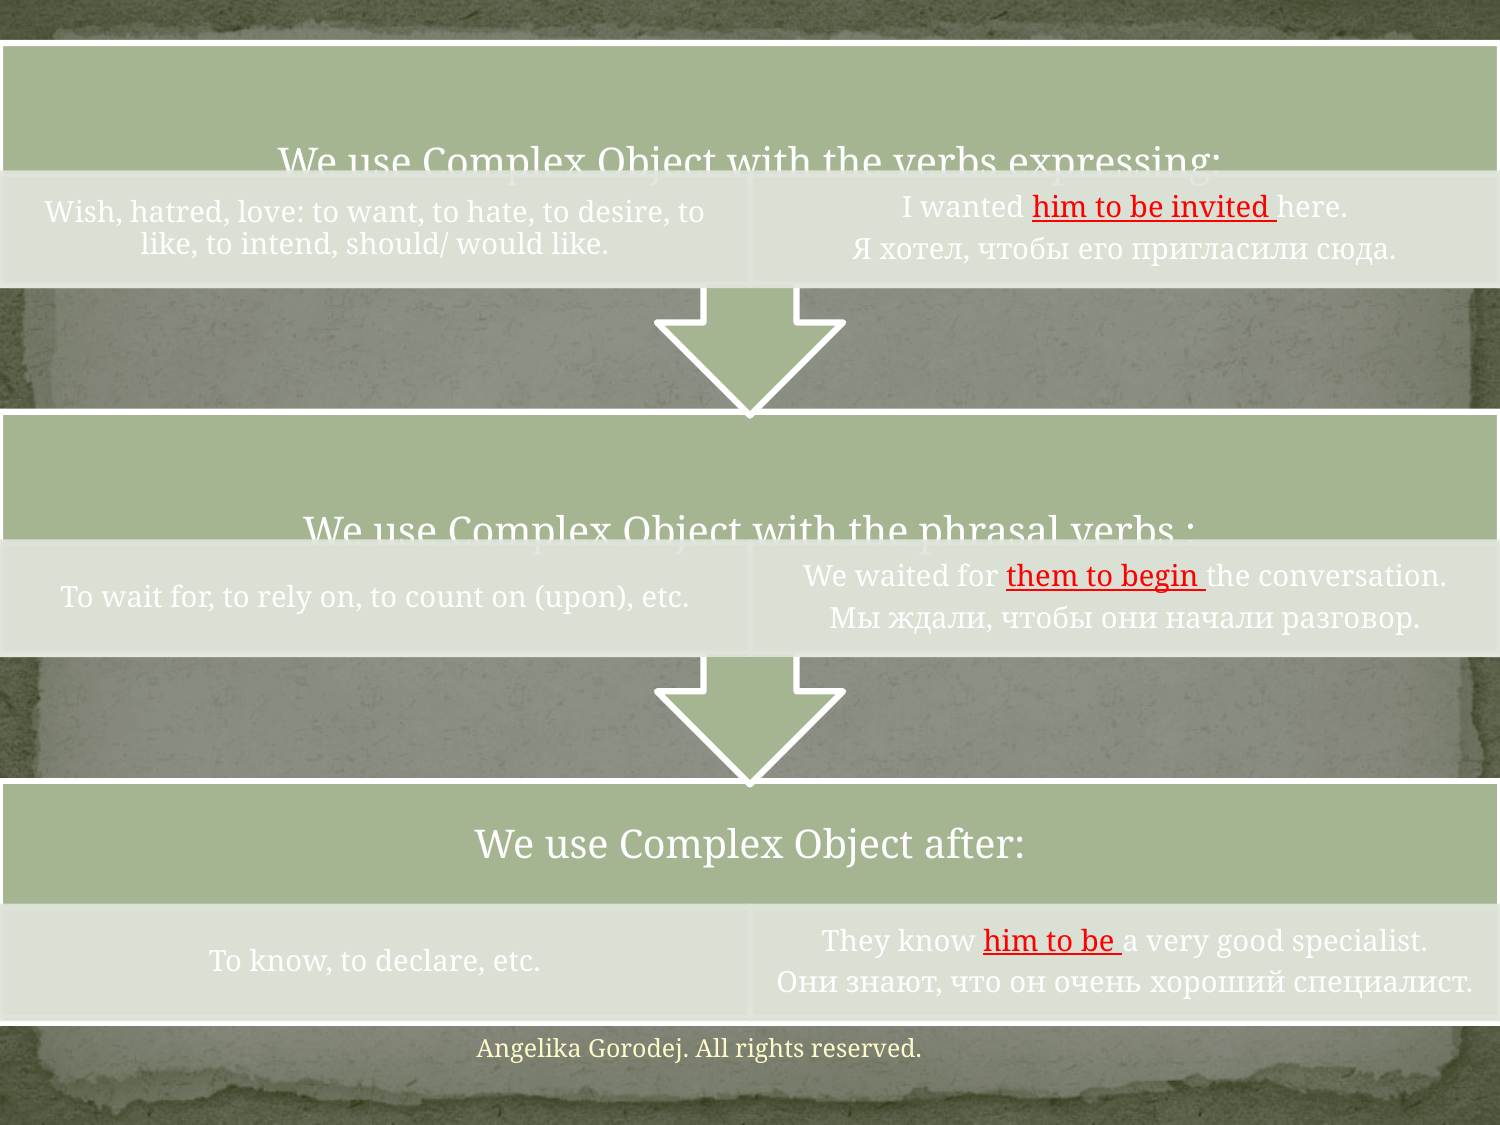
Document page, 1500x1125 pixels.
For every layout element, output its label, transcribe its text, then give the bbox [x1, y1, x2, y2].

footer Angelika Gorodej. All rights reserved. [350, 1033, 938, 1081]
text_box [3, 46, 1498, 1021]
